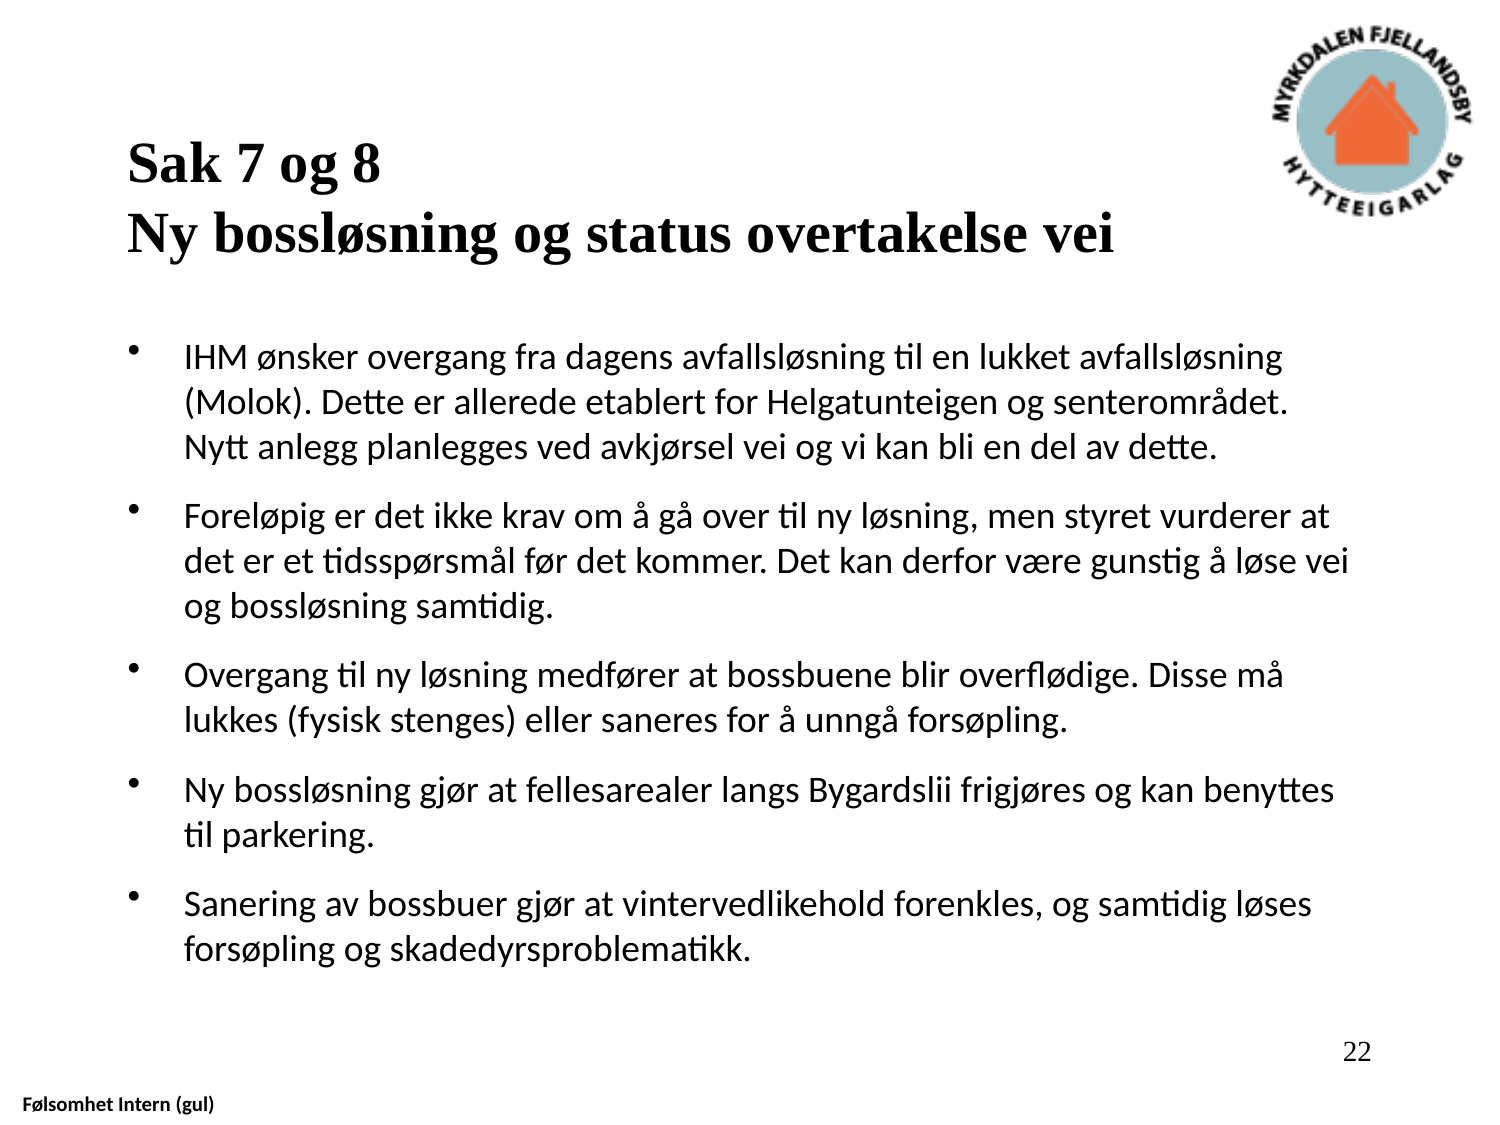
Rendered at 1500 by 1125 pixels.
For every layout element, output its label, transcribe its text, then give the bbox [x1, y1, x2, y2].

title Sak 7 og 8 Ny bossløsning og status overtakelse vei [112, 99, 1388, 255]
slide_number 22 [1074, 1024, 1388, 1095]
list IHM ønsker overgang fra dagens avfallsløsning til en lukket avfallsløsning (Molok). Dette er allerede etablert for Helgatunteigen og senterområdet. Nytt anlegg planlegges ved avkjørsel vei og vi kan bli en del av dette. Foreløpig er det ikke krav om å gå over til ny løsning, men styret vurderer at det er et tidsspørsmål før det kommer. Det kan derfor være gunstig å løse vei og bossløsning samtidig. Overgang til ny løsning medfører at bossbuene blir overflødige. Disse må lukkes (fysisk stenges) eller saneres for å unngå forsøpling. Ny bossløsning gjør at fellesarealer langs Bygardslii frigjøres og kan benyttes til parkering. Sanering av bossbuer gjør at vintervedlikehold forenkles, og samtidig løses forsøpling og skadedyrsproblematikk. [112, 255, 1388, 1000]
picture [1257, 11, 1486, 231]
